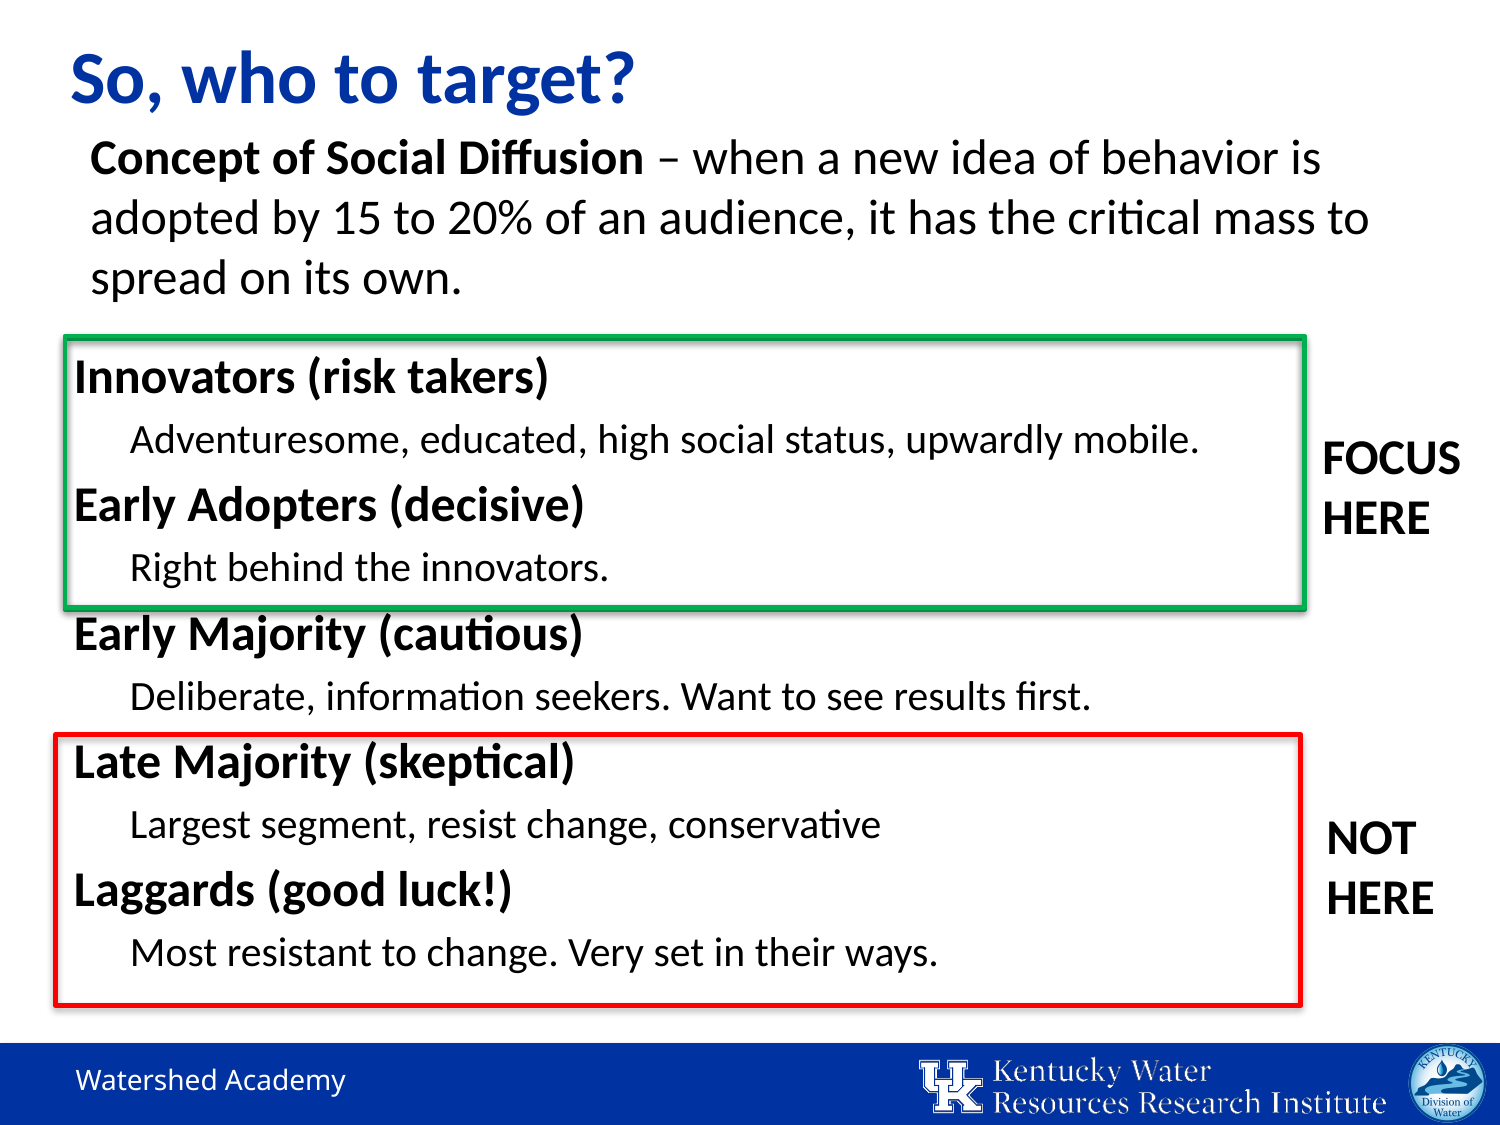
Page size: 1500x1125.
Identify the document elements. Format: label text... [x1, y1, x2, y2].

picture [1408, 1043, 1487, 1123]
text_box Concept of Social Diffusion – when a new idea of behavior is adopted by 15 to 20% of an audience, it has the critical mass to spread on its own. [75, 116, 1500, 312]
picture [1302, 1048, 1401, 1123]
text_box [64, 338, 1500, 610]
list Innovators (risk takers) Adventuresome, educated, high social status, upwardly mobile. Early Adopters (decisive) Right behind the innovators. Early Majority (cautious) Deliberate, information seekers. Want to see results first. Late Majority (skeptical) Largest segment, resist change, conservative Laggards (good luck!) Most resistant to change. Very set in their ways. [58, 614, 1302, 731]
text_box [55, 734, 1500, 1006]
list Innovators (risk takers) Adventuresome, educated, high social status, upwardly mobile. Early Adopters (decisive) Right behind the innovators. Early Majority (cautious) Deliberate, information seekers. Want to see results first. Late Majority (skeptical) Largest segment, resist change, conservative Laggards (good luck!) Most resistant to change. Very set in their ways. [58, 1016, 1302, 1125]
title So, who to target? [55, 0, 1425, 149]
